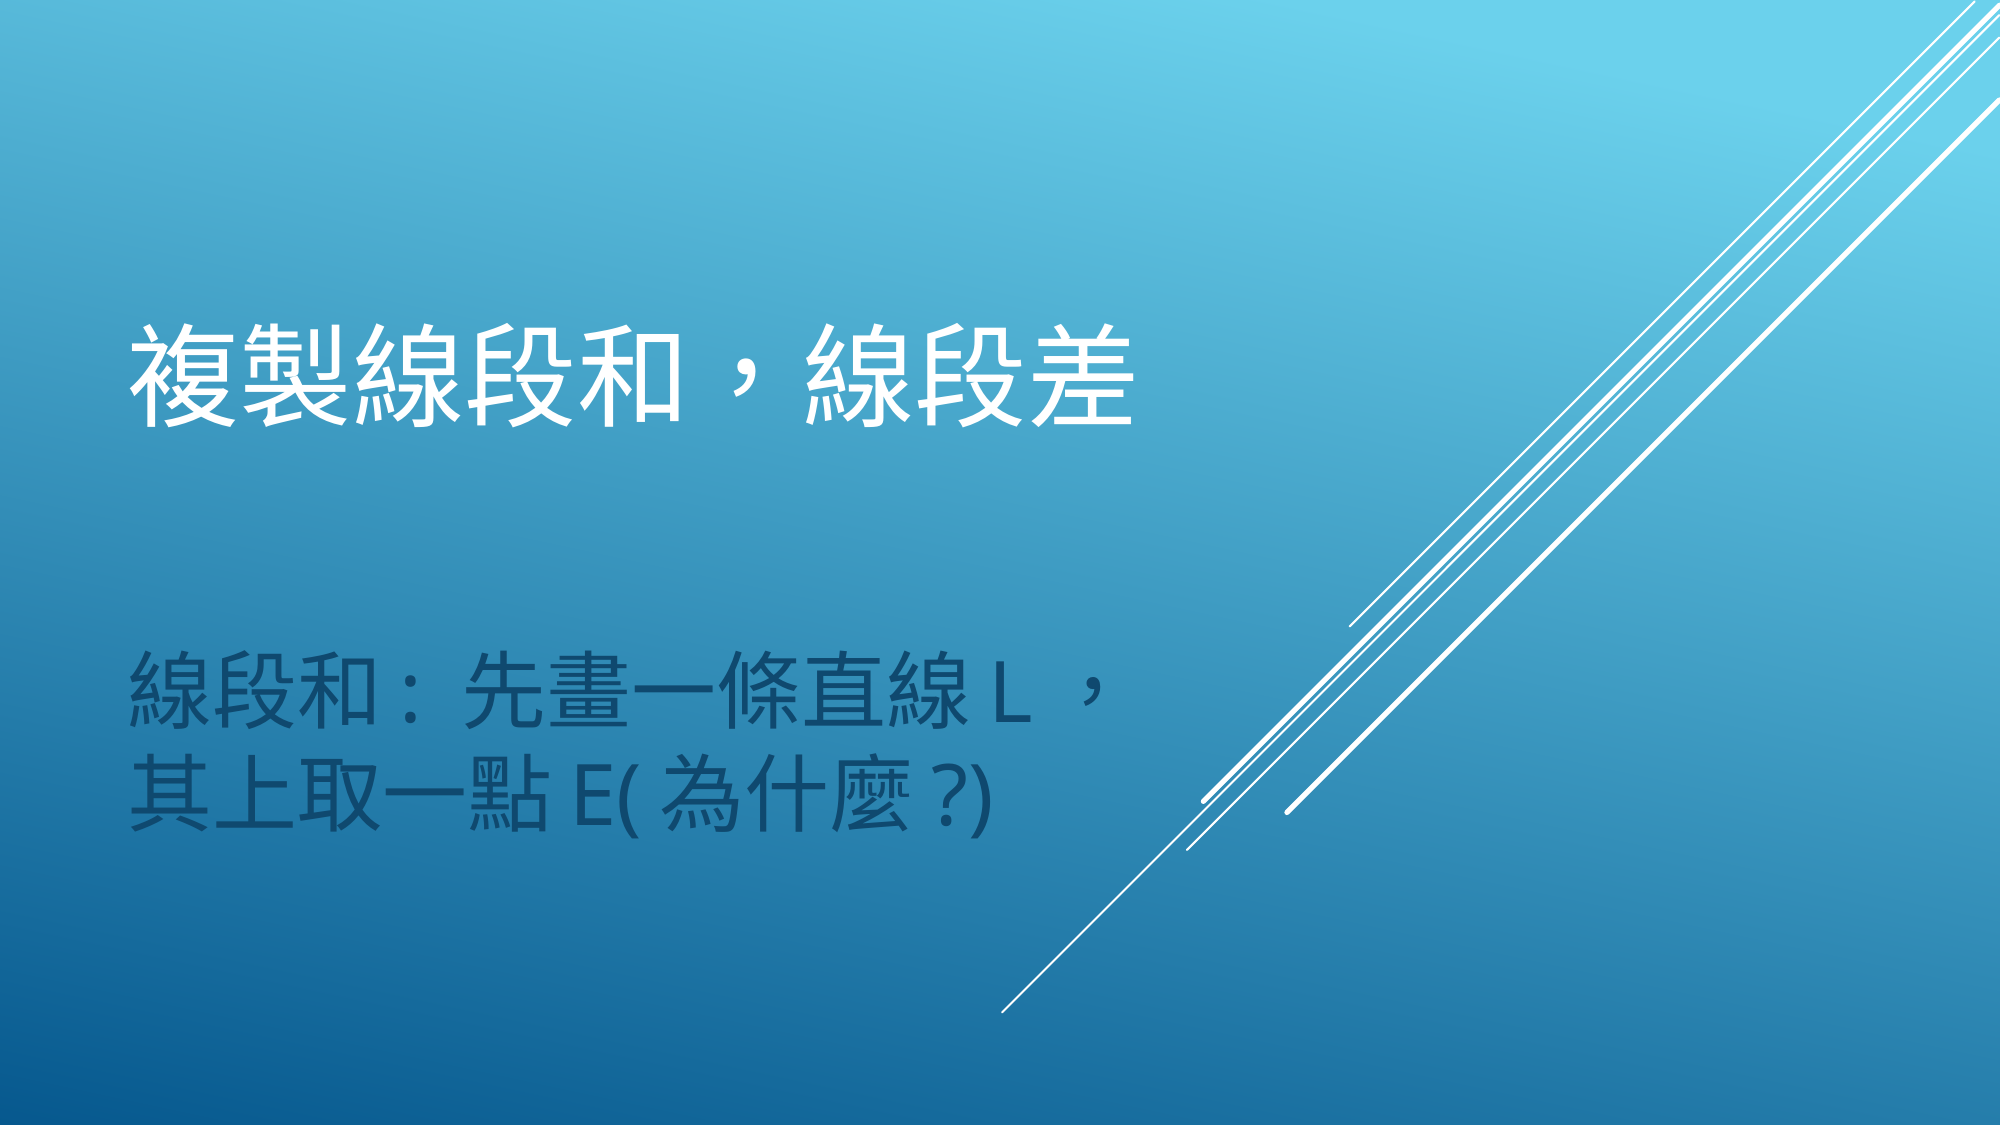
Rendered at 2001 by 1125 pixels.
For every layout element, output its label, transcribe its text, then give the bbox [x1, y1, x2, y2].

subtitle 線段和: 先畫一條直線L，其上取一點E(為什麼?) [112, 630, 1163, 950]
title 複製線段和，線段差 [112, 112, 1425, 449]
